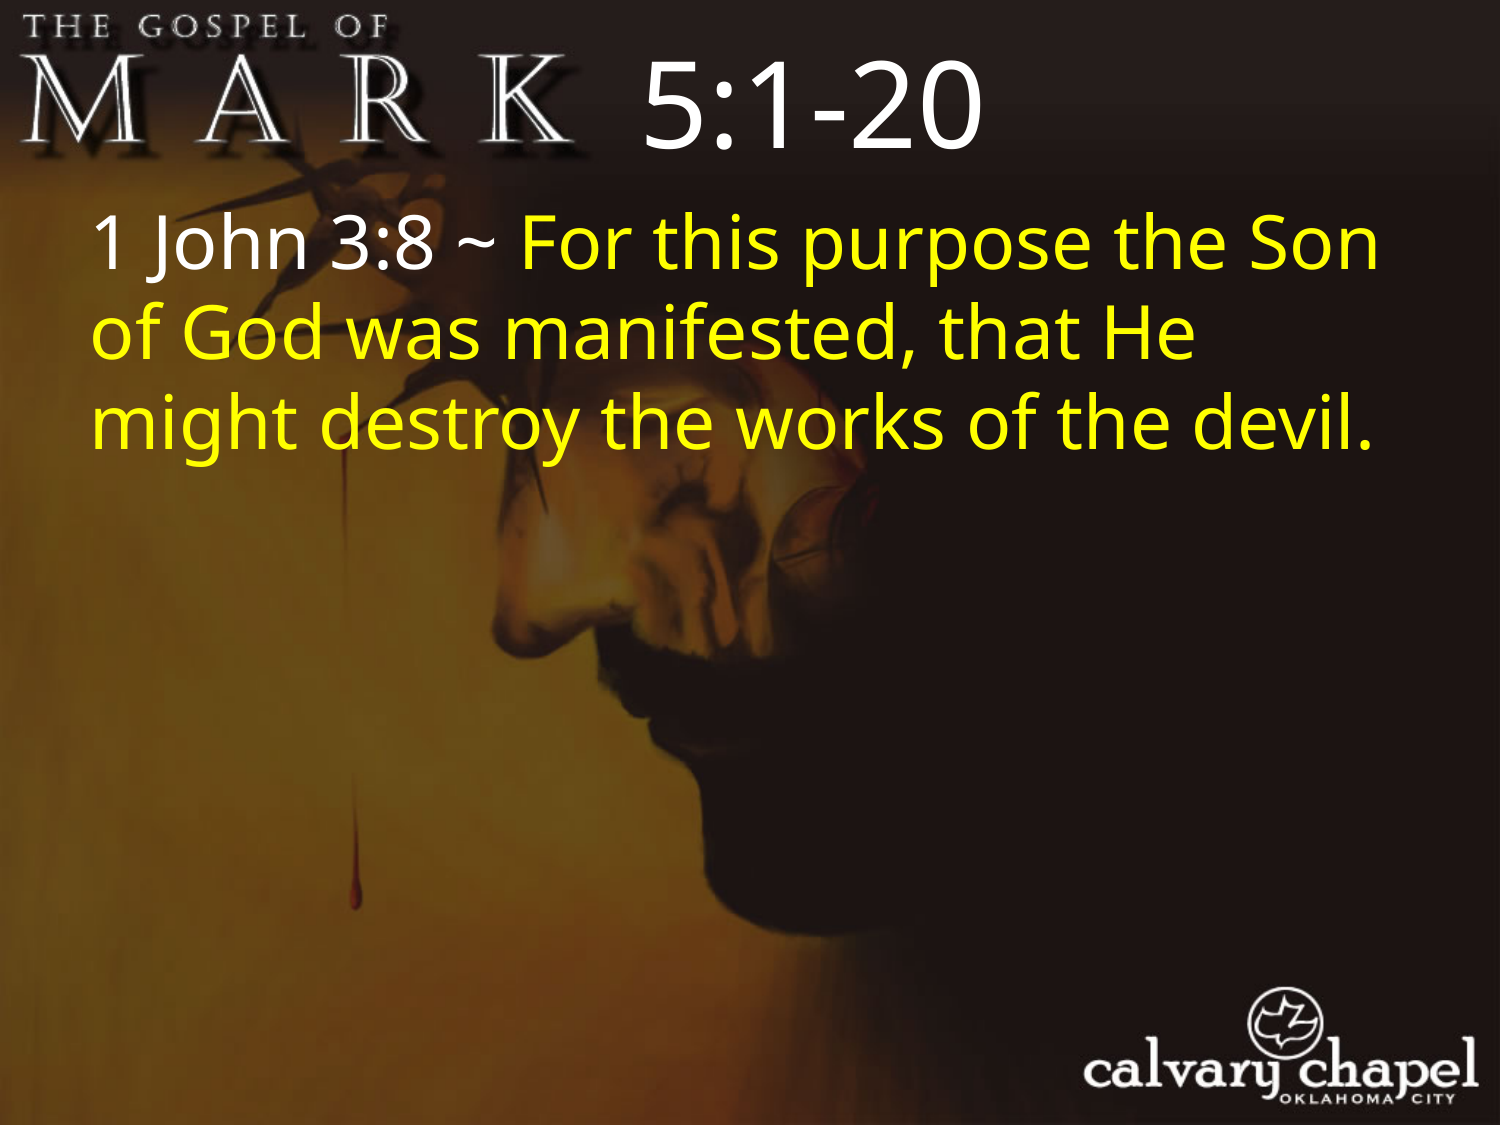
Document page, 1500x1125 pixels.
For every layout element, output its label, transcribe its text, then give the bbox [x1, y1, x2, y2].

text_box 5:1-20 [624, 20, 1425, 180]
text_box 1 John 3:8 ~ For this purpose the Son of God was manifested, that He might destroy the works of the devil. [74, 187, 1425, 473]
picture [0, 0, 1500, 1125]
